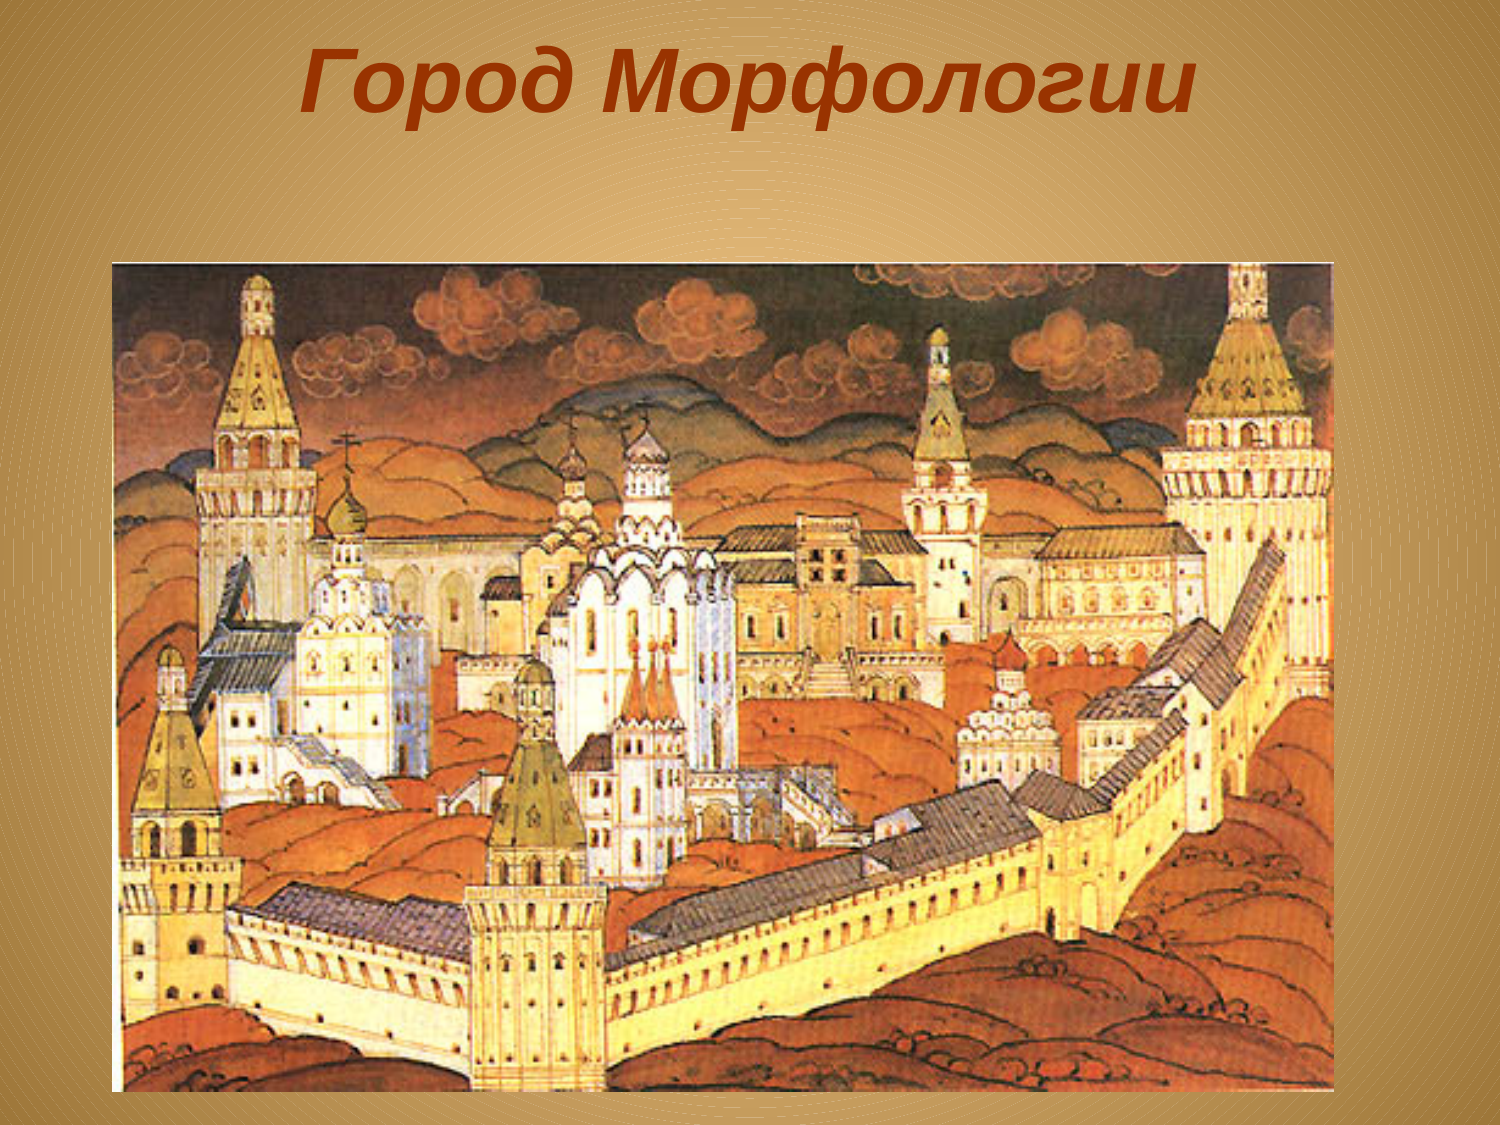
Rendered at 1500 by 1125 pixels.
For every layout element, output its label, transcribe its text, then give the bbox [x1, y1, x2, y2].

title Город Морфологии [49, 37, 1451, 226]
picture [111, 261, 1335, 1092]
